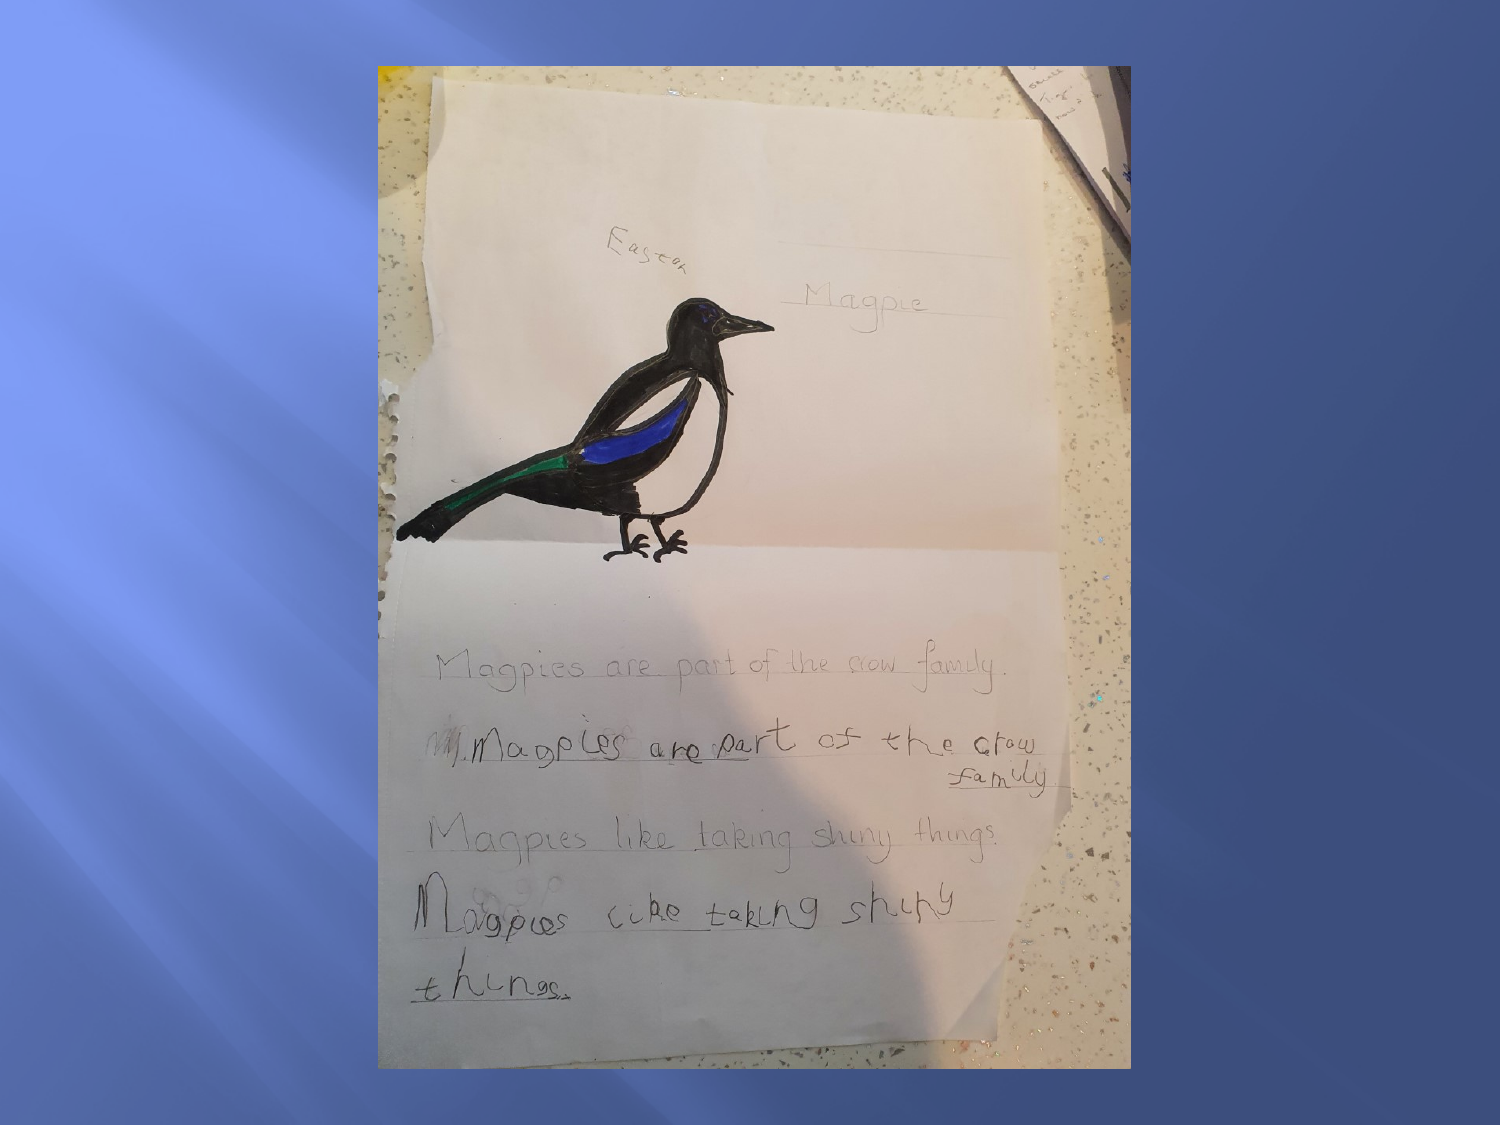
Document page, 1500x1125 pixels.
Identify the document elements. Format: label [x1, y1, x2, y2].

picture [378, 66, 1131, 1070]
